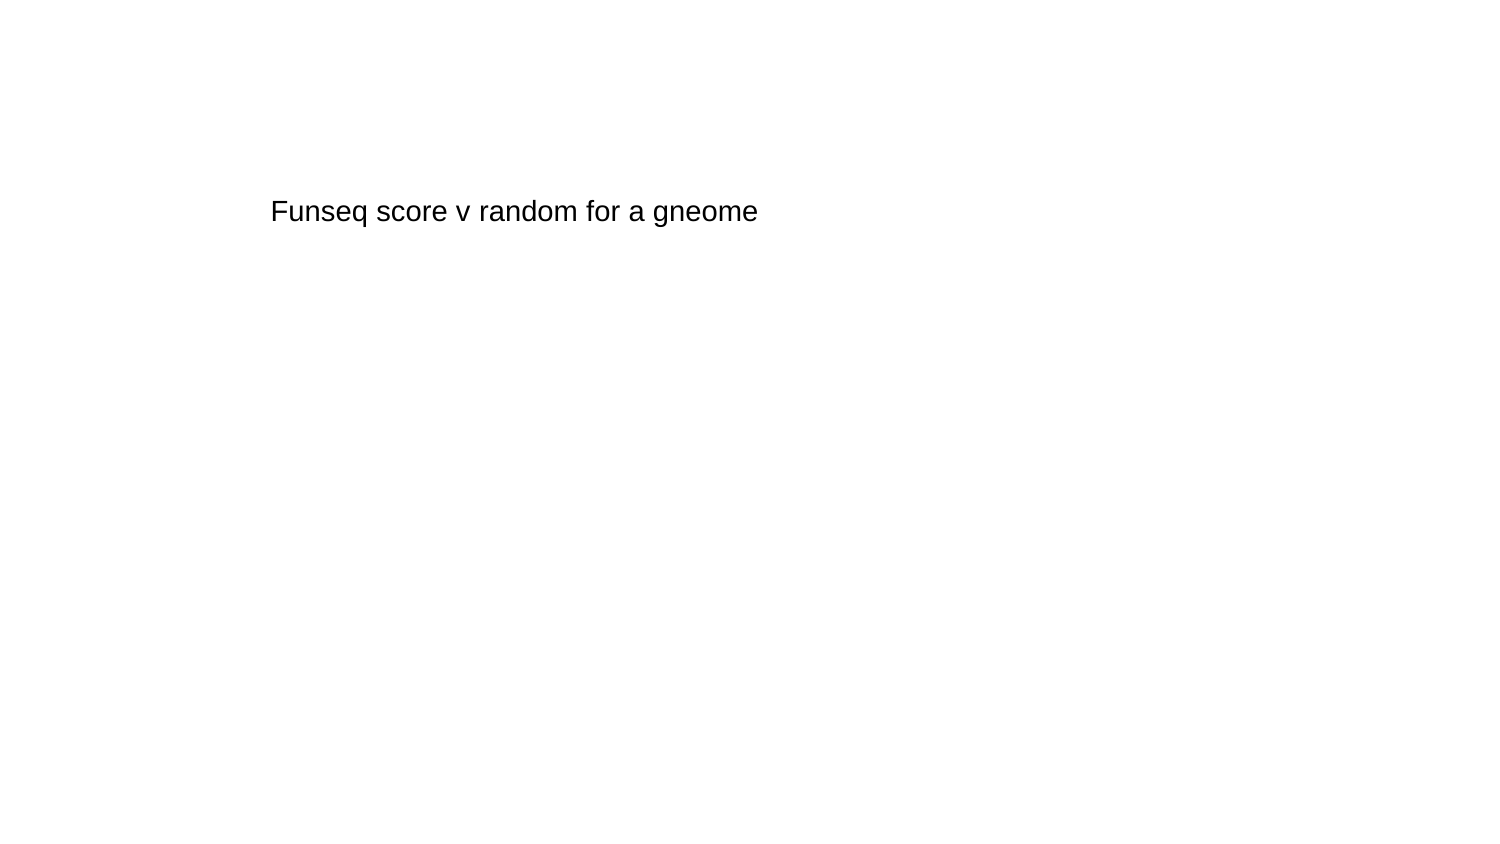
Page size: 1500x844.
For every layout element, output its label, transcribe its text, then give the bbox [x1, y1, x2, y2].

text_box Funseq score v random for a gneome [255, 177, 1044, 270]
